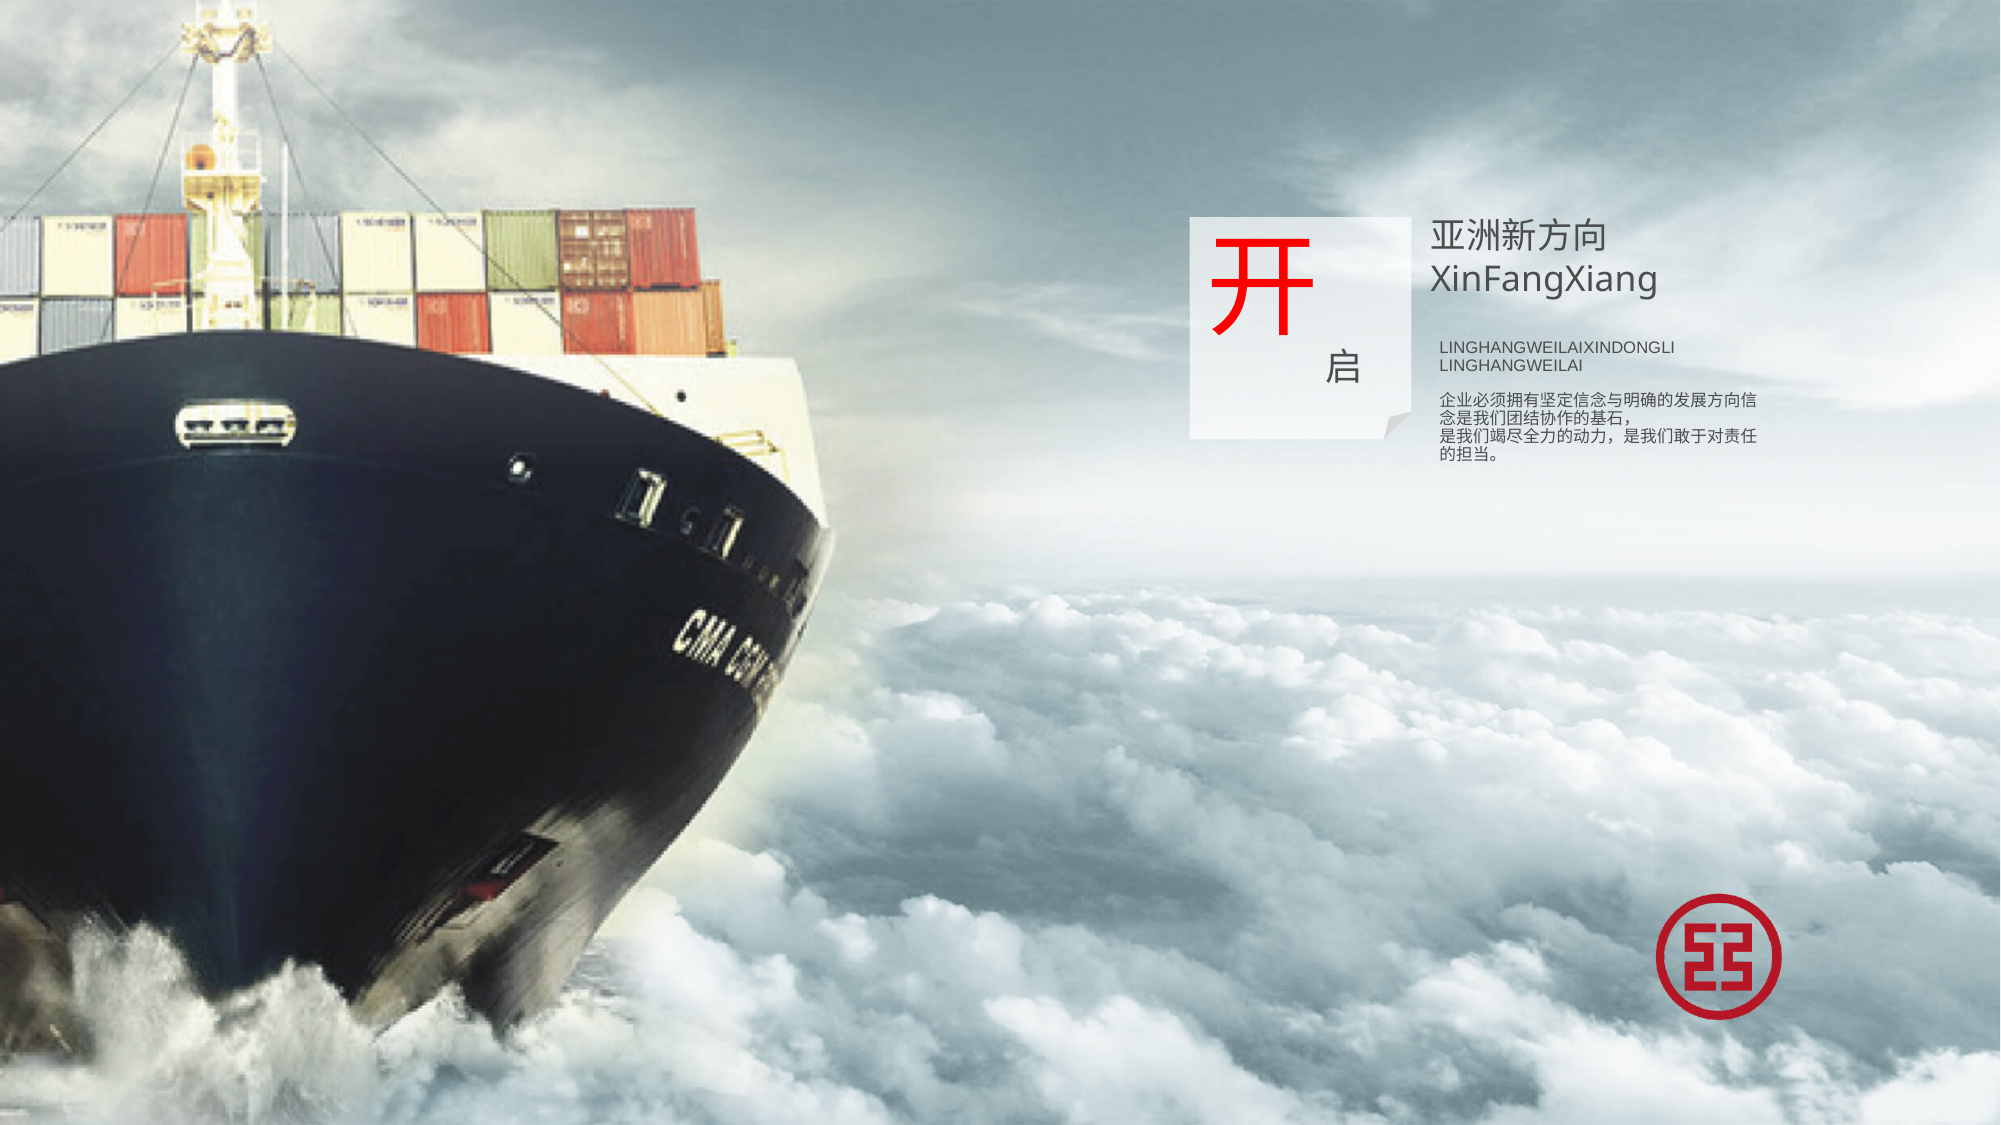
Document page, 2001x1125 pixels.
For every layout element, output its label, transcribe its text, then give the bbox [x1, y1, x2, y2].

text_box 启 [1310, 335, 1410, 396]
text_box [1189, 217, 1410, 440]
picture [0, 0, 2001, 1125]
text_box 开 [1191, 206, 1347, 357]
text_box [1415, 205, 1782, 584]
